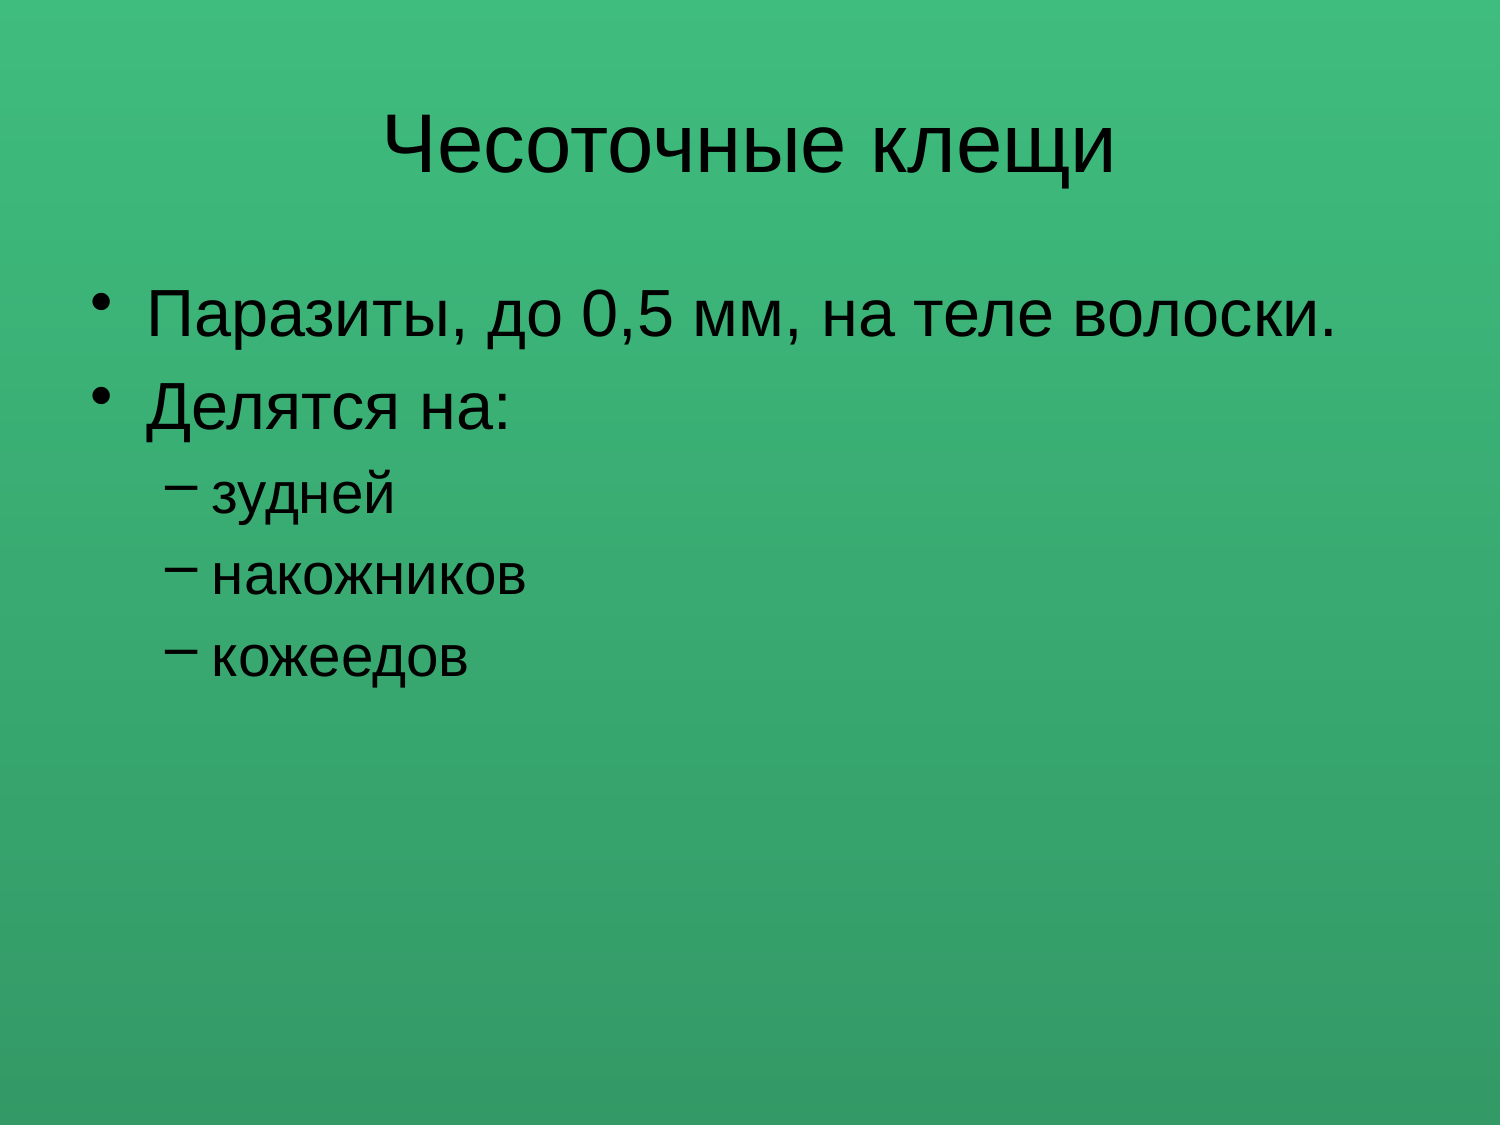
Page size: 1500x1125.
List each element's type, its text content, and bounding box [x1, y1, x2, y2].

title Чесоточные клещи [75, 45, 1425, 233]
list Паразиты, до 0,5 мм, на теле волоски. Делятся на: зудней накожников кожеедов [75, 262, 1425, 1005]
